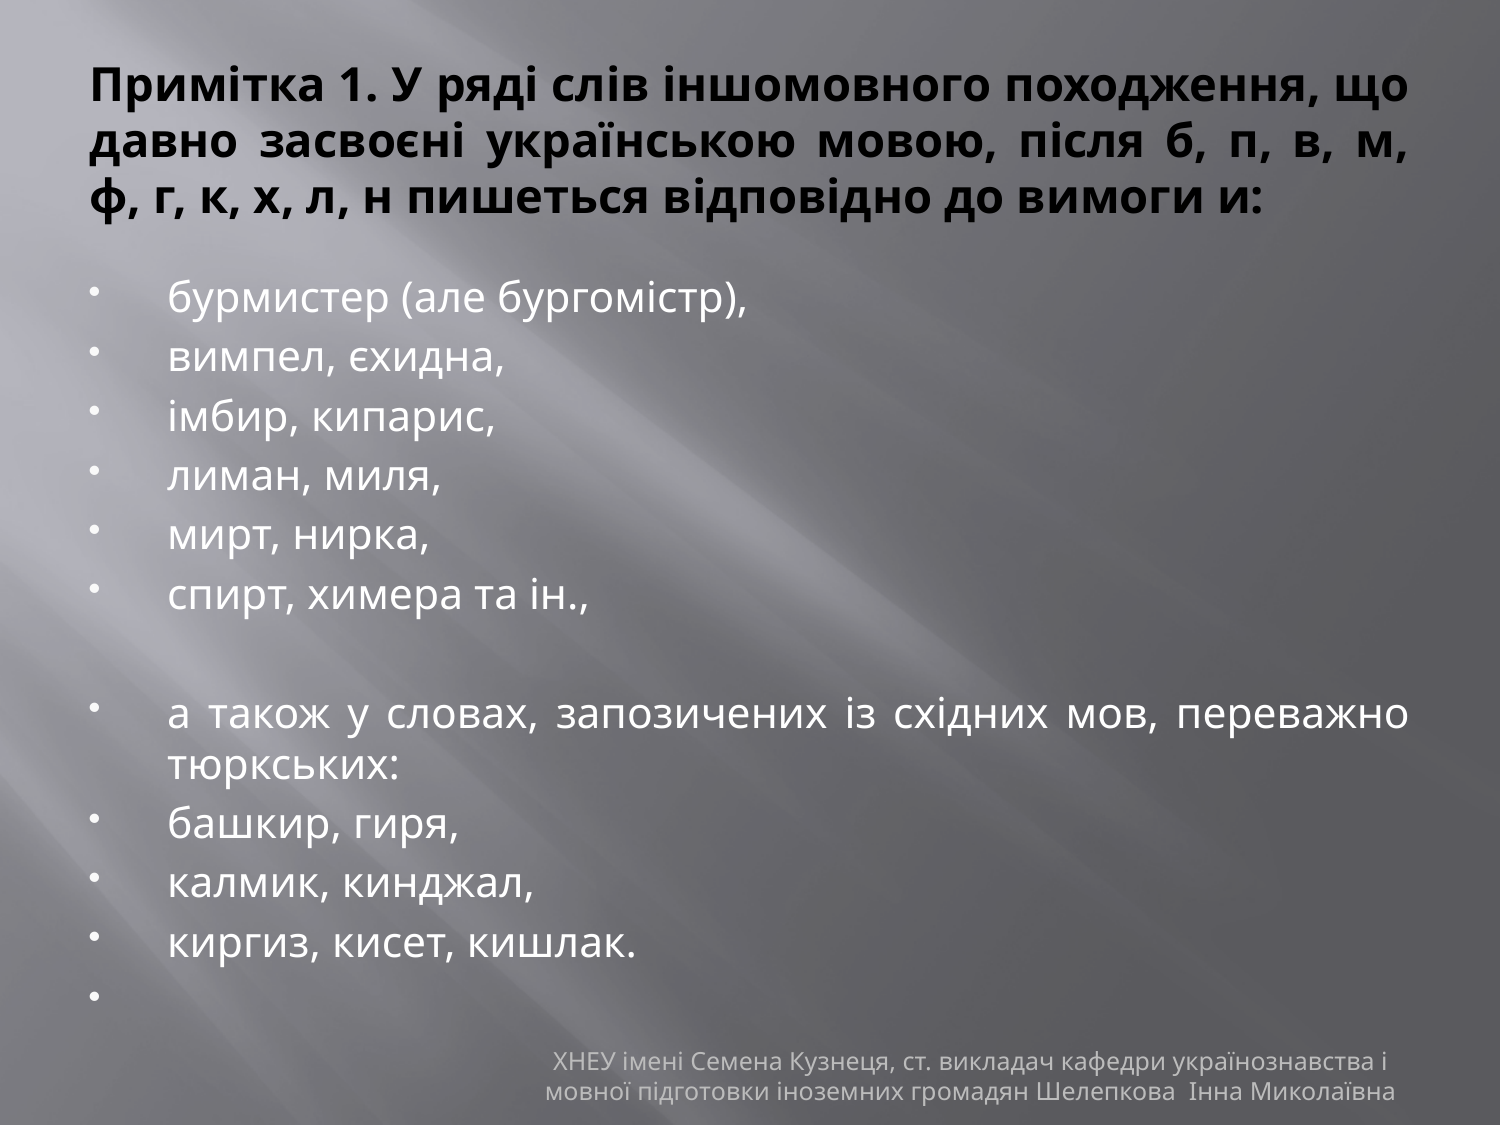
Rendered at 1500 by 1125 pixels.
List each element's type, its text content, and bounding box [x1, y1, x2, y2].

footer ХНЕУ імені Семена Кузнеця, ст. викладач кафедри українознавства і мовної підготовки іноземних громадян Шелепкова Інна Миколаївна [512, 1052, 1430, 1113]
title Примітка 1. У ряді слів іншомовного походження, що давно засвоєні українською мовою, після б, п, в, м, ф, г, к, х, л, н пишеться відповідно до вимоги и: [75, 45, 1425, 233]
list бурмистер (але бургомістр), вимпел, єхидна, імбир, кипарис, лиман, миля, мирт, нирка, спирт, химера та ін., а також у словах, запозичених із східних мов, переважно тюркських: башкир, гиря, калмик, кинджал, киргиз, кисет, кишлак. [75, 262, 1425, 1035]
